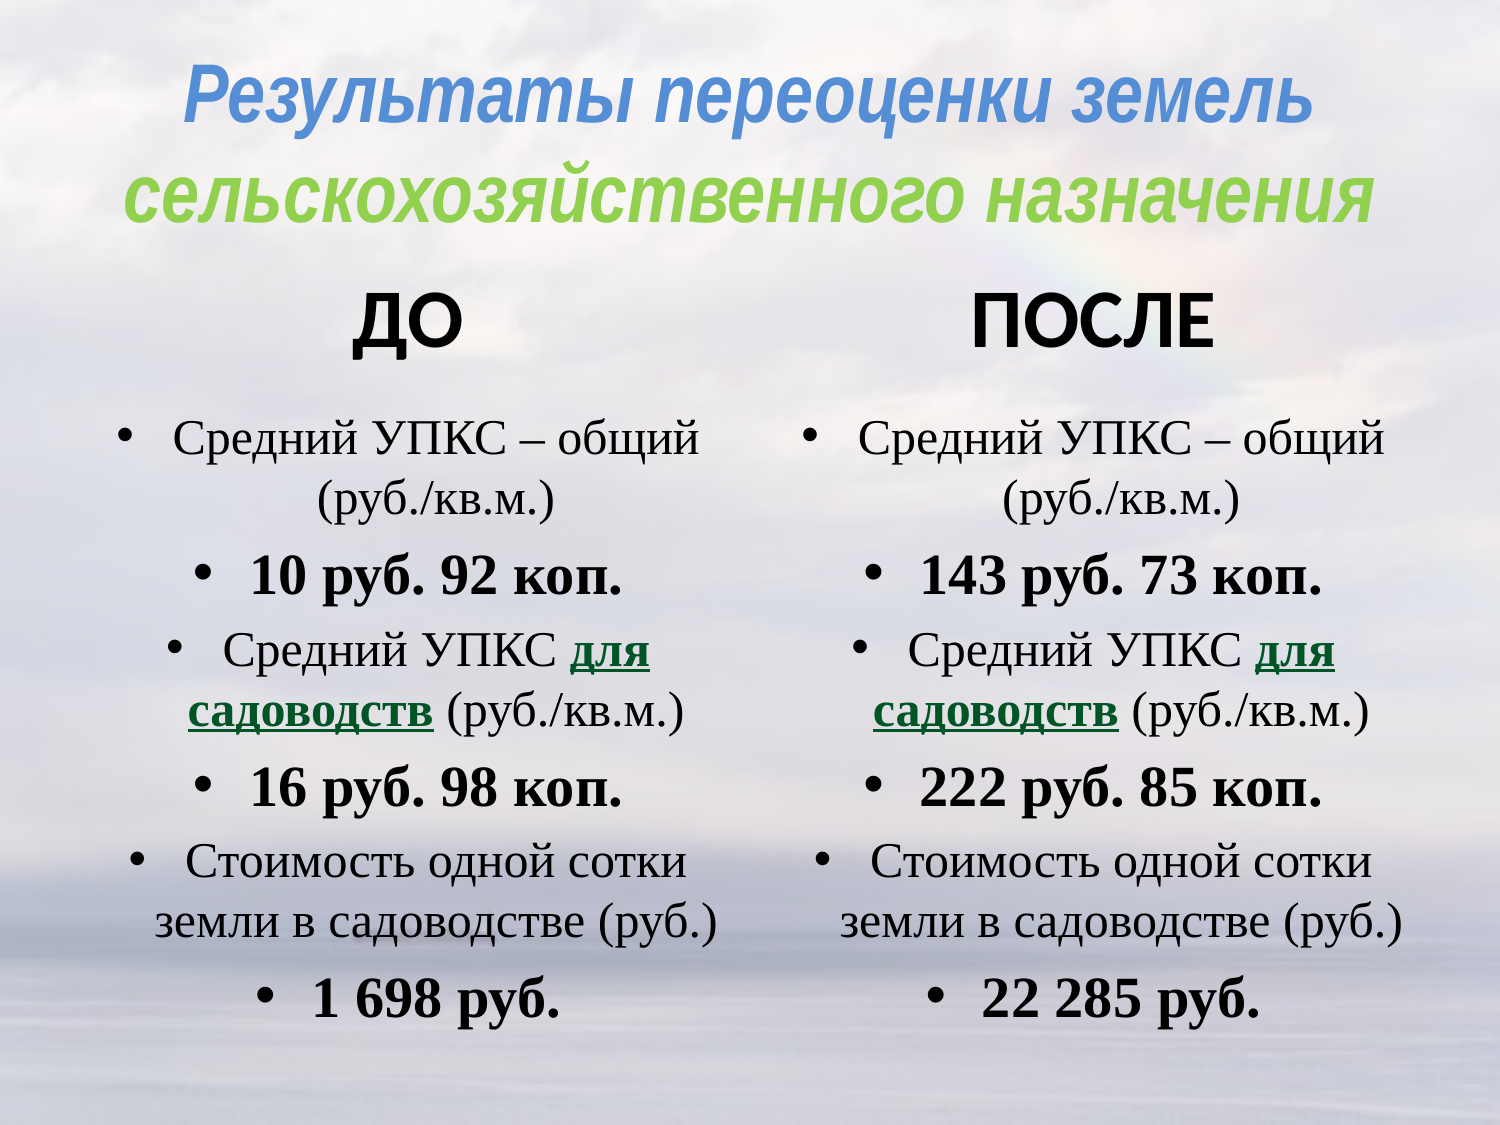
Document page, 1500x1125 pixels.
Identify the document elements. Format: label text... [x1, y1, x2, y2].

list Средний УПКС – общий (руб./кв.м.) 10 руб. 92 коп. Средний УПКС для садоводств (руб./кв.м.) 16 руб. 98 коп. Стоимость одной сотки земли в садоводстве (руб.) 1 698 руб. [76, 397, 740, 1094]
title Результаты переоценки земель сельскохозяйственного назначения [75, 45, 1425, 233]
list Средний УПКС – общий (руб./кв.м.) 143 руб. 73 коп. Средний УПКС для садоводств (руб./кв.м.) 222 руб. 85 коп. Стоимость одной сотки земли в садоводстве (руб.) 22 285 руб. [761, 397, 1425, 1094]
list ДО [76, 267, 740, 373]
list ПОСЛЕ [761, 267, 1425, 373]
